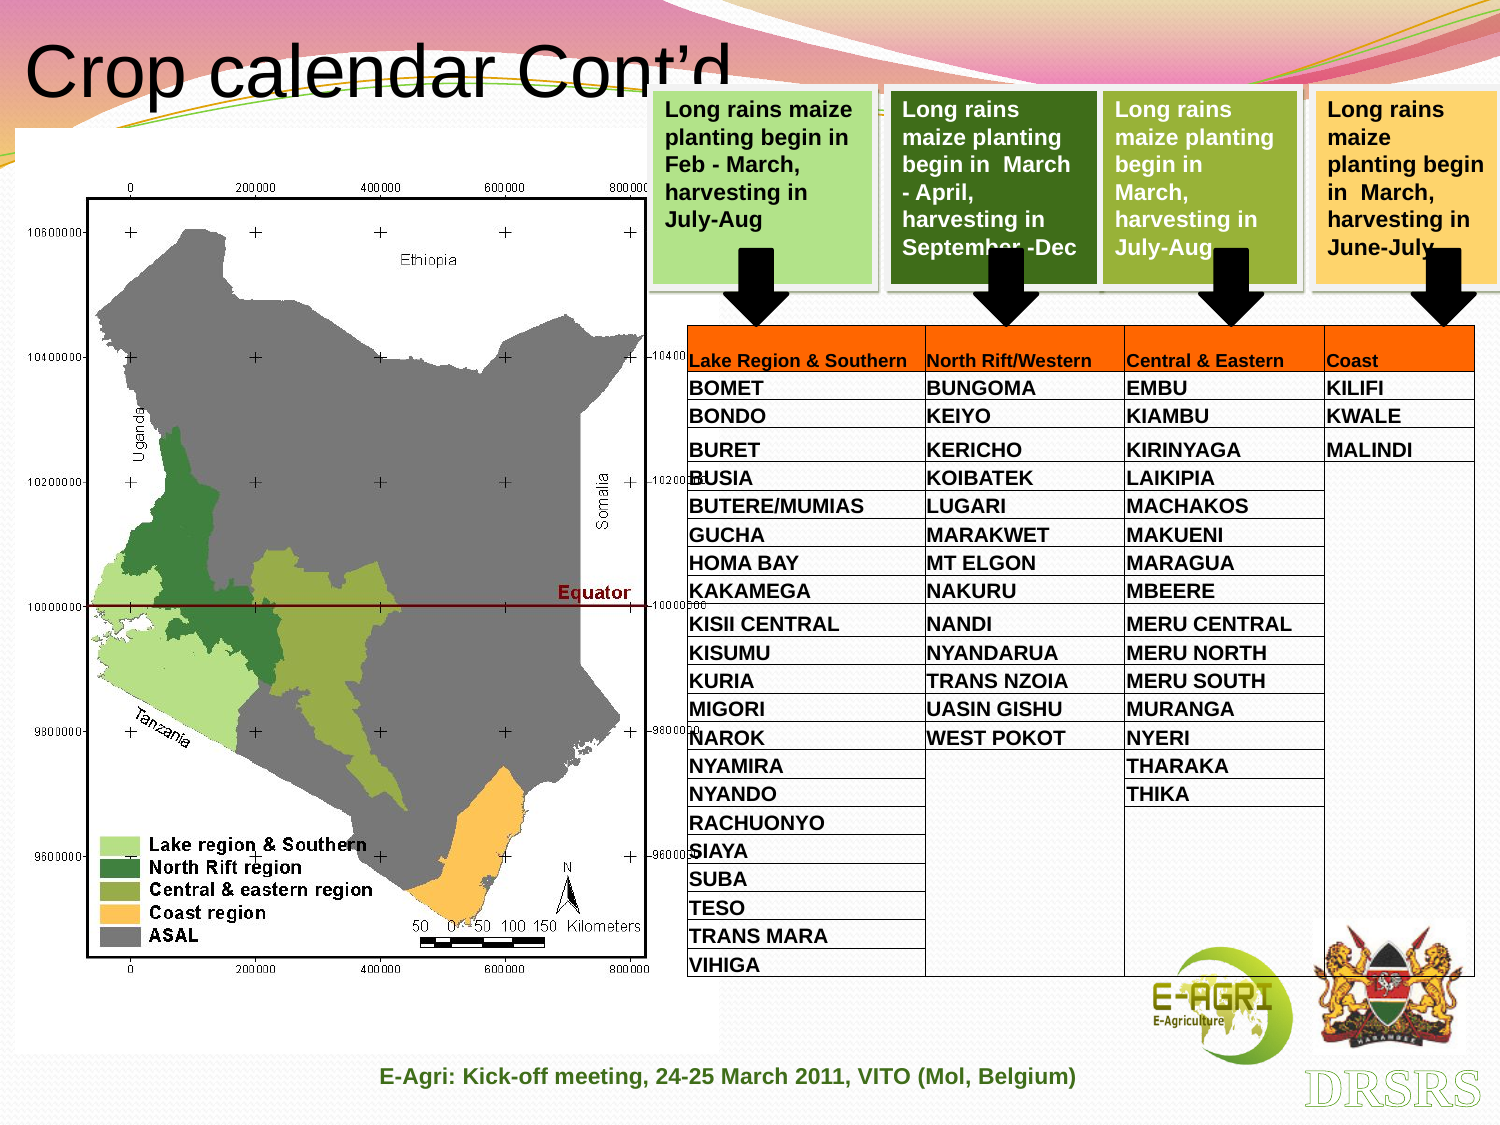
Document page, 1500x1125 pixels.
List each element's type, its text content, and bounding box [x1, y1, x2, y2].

text_box [726, 247, 790, 328]
table_cell BONDO [726, 400, 925, 427]
table_cell MERU NORTH [1125, 637, 1324, 664]
table_cell [926, 750, 1124, 976]
table_cell KWALE [1325, 400, 1474, 427]
table_cell MAKUENI [1125, 519, 1324, 546]
table_cell MACHAKOS [1125, 491, 1324, 518]
table_cell MT ELGON [926, 547, 1124, 575]
table_cell THARAKA [1125, 750, 1324, 778]
table_cell MERU SOUTH [1125, 665, 1324, 693]
table_cell WEST POKOT [926, 722, 1124, 749]
table_cell BUSIA [726, 462, 925, 490]
table_cell KISII CENTRAL [726, 604, 925, 636]
table_cell NANDI [926, 604, 1124, 636]
table_cell NAKURU [926, 576, 1124, 603]
table_cell MALINDI [1325, 428, 1474, 461]
picture [1149, 977, 1300, 1075]
table_cell TESO [726, 892, 925, 919]
text_box Long rains maize planting begin in March - April, harvesting in September -Dec [887, 87, 1100, 288]
picture [1313, 977, 1466, 1055]
table_cell TRANS NZOIA [926, 665, 1124, 693]
text_box [973, 247, 1040, 328]
table_header Central & Eastern [1125, 326, 1324, 371]
table_cell LAIKIPIA [1125, 462, 1324, 490]
table_cell GUCHA [726, 519, 925, 546]
table_cell KILIFI [1325, 372, 1474, 399]
table_cell NYANDO [726, 779, 925, 806]
text_box Long rains maize planting begin in March, harvesting in June-July [1312, 87, 1500, 288]
table_cell KAKAMEGA [726, 576, 925, 603]
table_cell THIKA [1125, 779, 1324, 806]
title Crop calendar Cont’d [24, 0, 1388, 113]
table_cell MURANGA [1125, 694, 1324, 721]
picture [15, 128, 719, 1054]
table_cell SUBA [726, 864, 925, 891]
table_cell HOMA BAY [726, 547, 925, 575]
text_box [1198, 247, 1265, 328]
table_cell TRANS MARA [726, 920, 925, 948]
table_cell MBEERE [1125, 576, 1324, 603]
table_cell BUNGOMA [926, 372, 1124, 399]
table_header North Rift/Western [926, 326, 1124, 371]
table_cell NAROK [726, 722, 925, 749]
table_cell [1325, 462, 1474, 976]
table_cell NYANDARUA [926, 637, 1124, 664]
table_cell KIRINYAGA [1125, 428, 1324, 461]
text_box Long rains maize planting begin in March, harvesting in July-Aug [1100, 87, 1300, 288]
table_header Lake Region & Southern [726, 326, 925, 371]
table_cell KOIBATEK [926, 462, 1124, 490]
table_cell MIGORI [726, 694, 925, 721]
table_cell [1125, 807, 1324, 976]
table_cell MARAGUA [1125, 547, 1324, 575]
table_cell BURET [726, 428, 925, 461]
table_cell KEIYO [926, 400, 1124, 427]
table_cell RACHUONYO [726, 807, 925, 834]
table_cell KERICHO [926, 428, 1124, 461]
table_cell KISUMU [726, 637, 925, 664]
table_cell SIAYA [726, 835, 925, 863]
table_cell MERU CENTRAL [1125, 604, 1324, 636]
table_cell MARAKWET [926, 519, 1124, 546]
table_cell KURIA [726, 665, 925, 693]
table_cell BUTERE/MUMIAS [726, 491, 925, 518]
table_cell VIHIGA [726, 949, 925, 976]
table_cell EMBU [1125, 372, 1324, 399]
text_box Long rains maize planting begin in Feb - March, harvesting in July-Aug [649, 87, 875, 288]
text_box [1410, 247, 1477, 328]
table_cell BOMET [726, 372, 925, 399]
table_cell KIAMBU [1125, 400, 1324, 427]
table_cell NYAMIRA [726, 750, 925, 778]
table_cell NYERI [1125, 722, 1324, 749]
table_cell UASIN GISHU [926, 694, 1124, 721]
table_header Coast [1325, 326, 1474, 371]
table_cell LUGARI [926, 491, 1124, 518]
